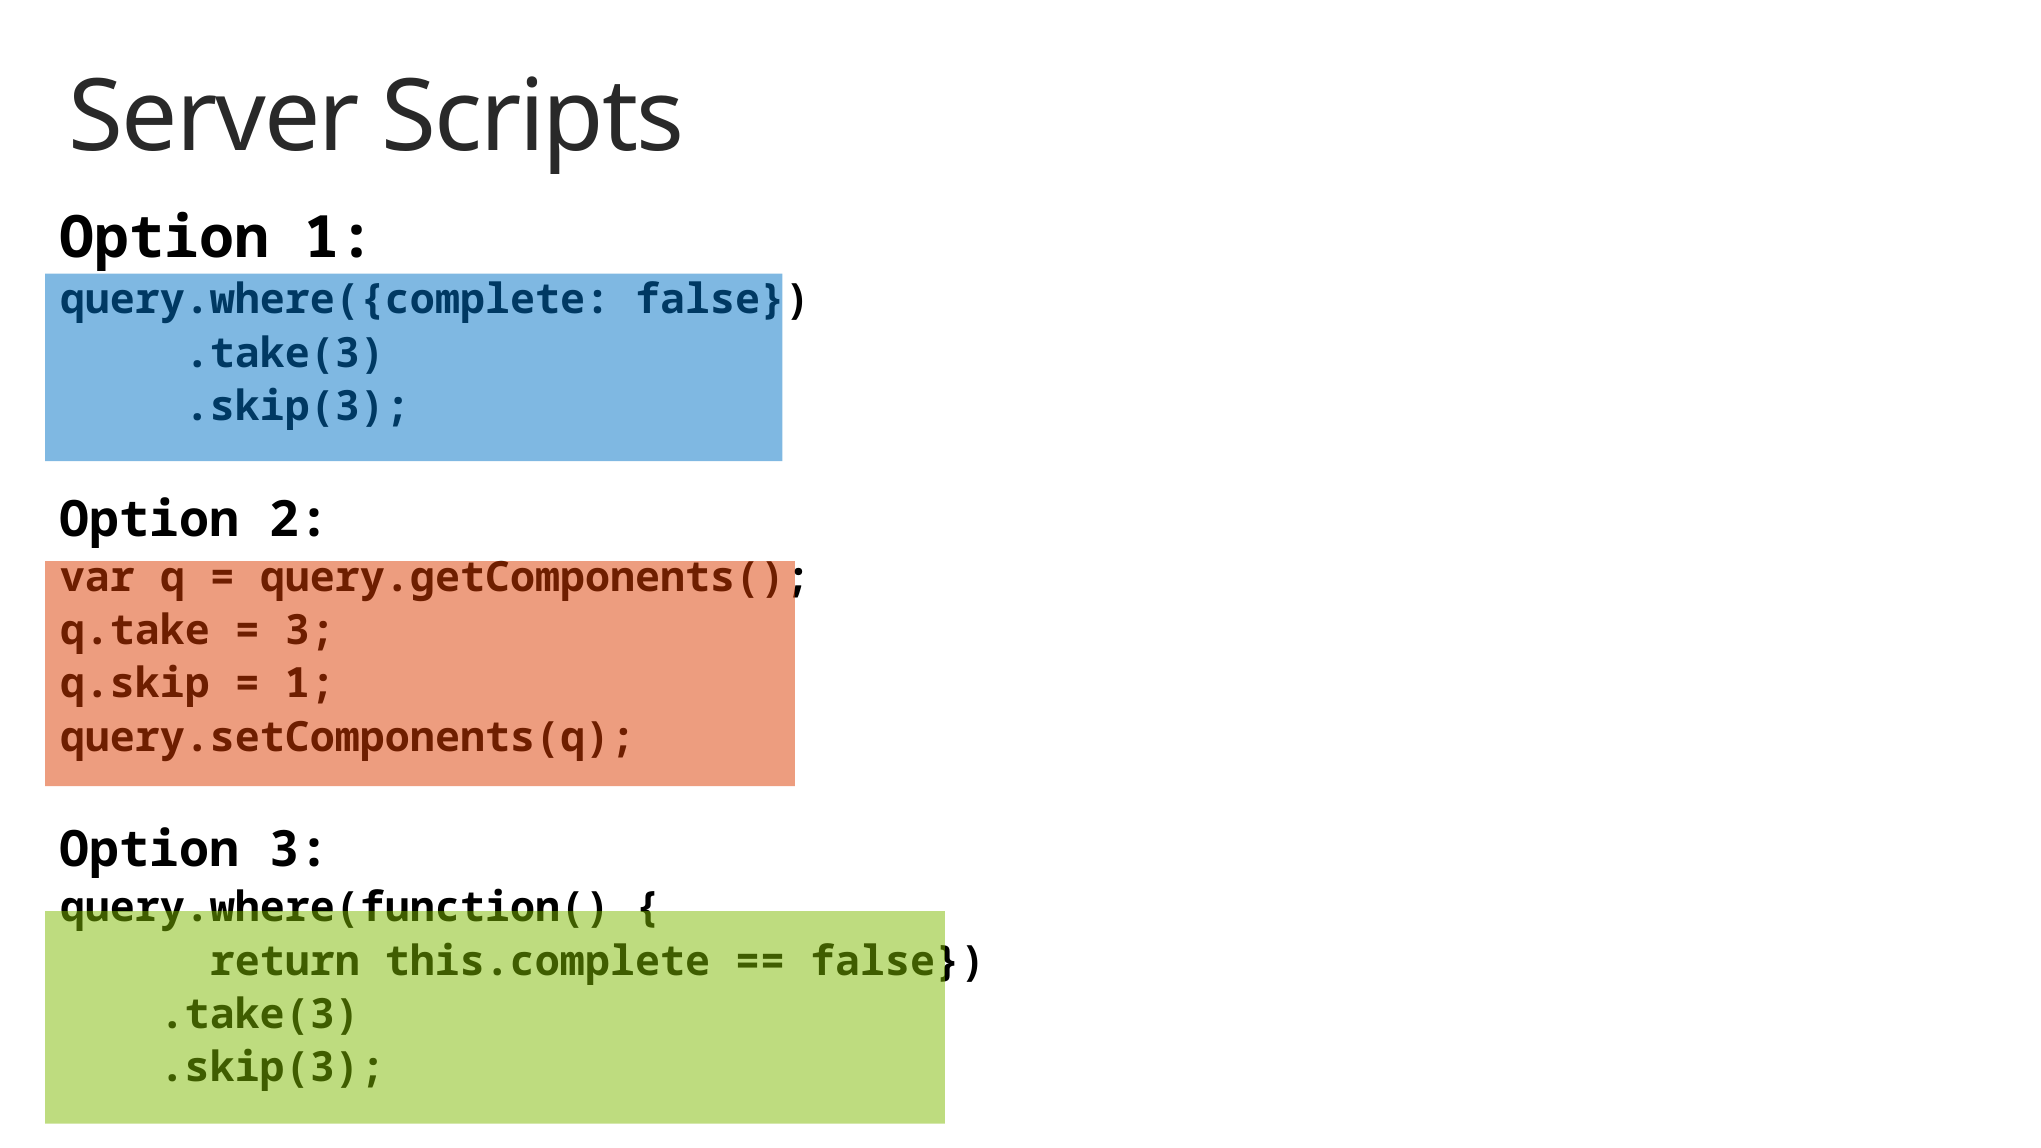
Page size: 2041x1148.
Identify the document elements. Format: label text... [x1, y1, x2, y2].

text_box [44, 560, 796, 787]
title Server Scripts [45, 48, 1996, 199]
text_box [44, 273, 783, 462]
text_box [44, 910, 946, 1124]
text_box Option 1: query.where({complete: false}) .take(3) .skip(3); Option 2: var q = query.getComponents(); q.take = 3; q.skip = 1; query.setComponents(q); Option 3: query.where(function() { return this.complete == false}) .take(3) .skip(3); [45, 199, 1995, 1148]
